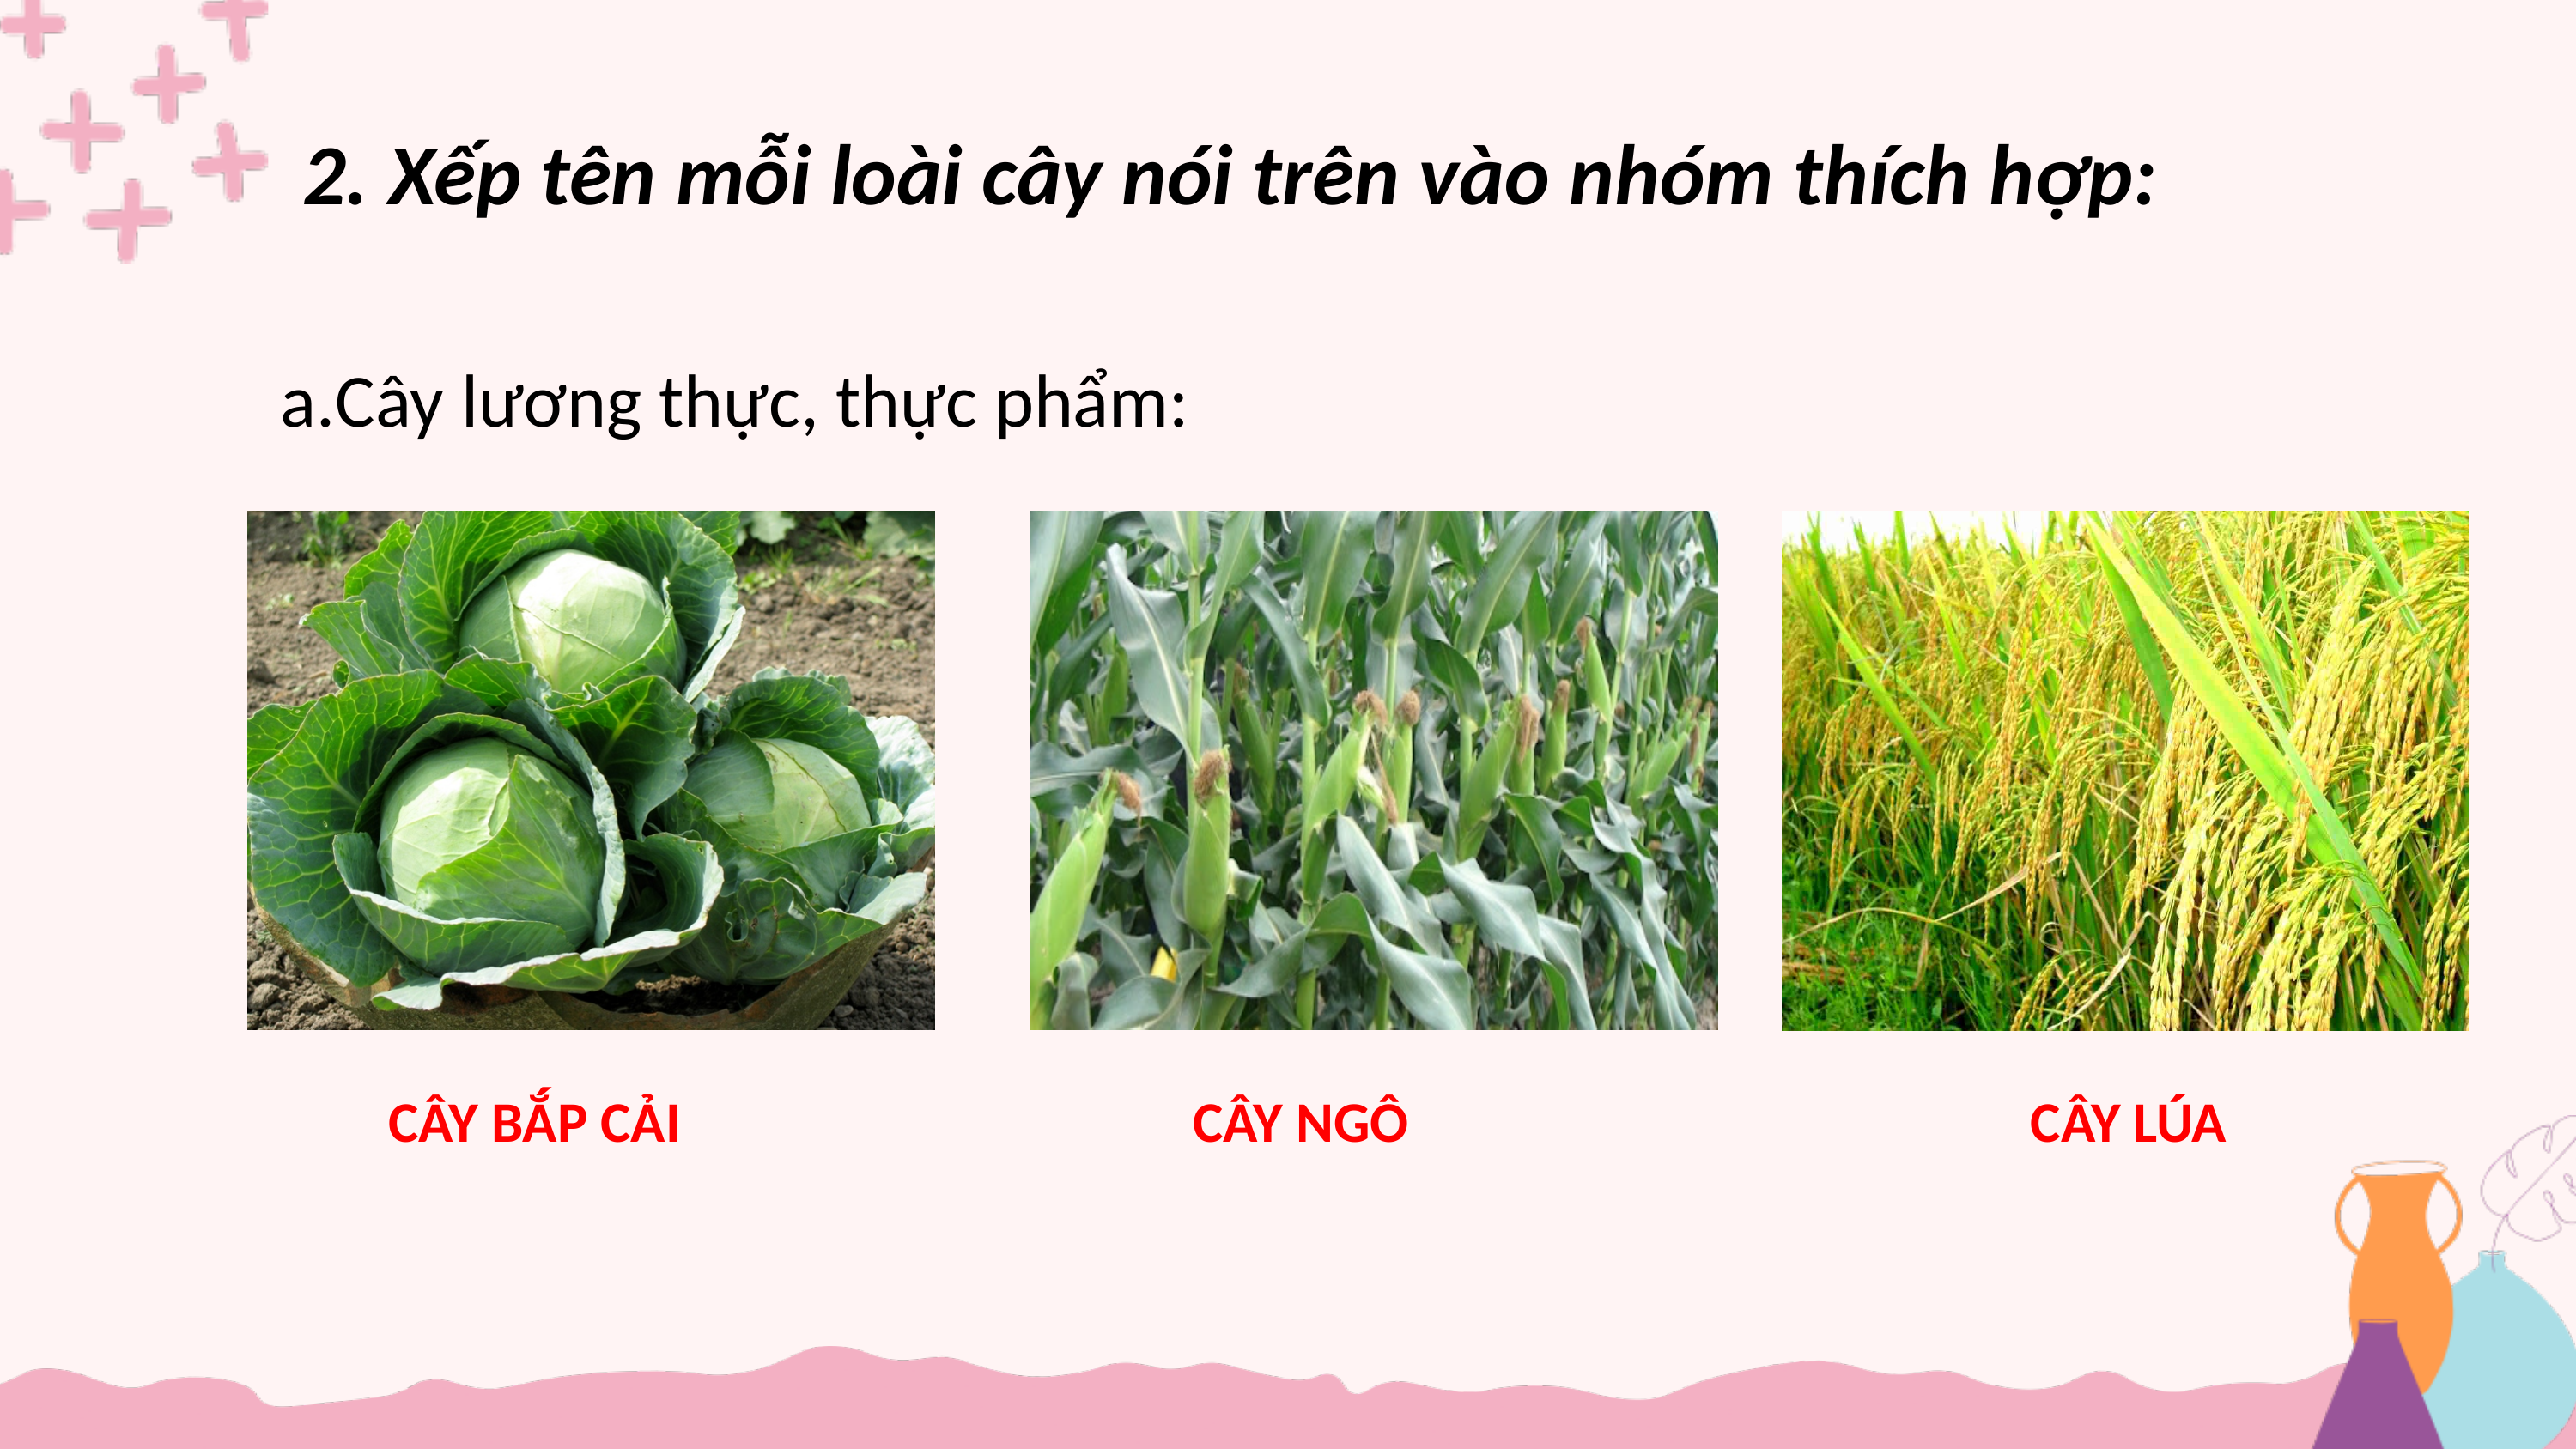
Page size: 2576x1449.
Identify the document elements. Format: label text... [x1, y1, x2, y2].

picture [0, 1115, 2576, 1449]
text_box 2. Xếp tên mỗi loài cây nói trên vào nhóm thích hợp: [289, 112, 2469, 228]
text_box CÂY NGÔ [1180, 1078, 1578, 1160]
text_box CÂY LÚA [2017, 1078, 2303, 1160]
picture [0, 0, 269, 264]
picture [247, 511, 936, 1030]
picture [1781, 511, 2470, 1032]
text_box Cây lương thực, thực phẩm: [268, 256, 2404, 449]
text_box CÂY BẮP CẢI [375, 1078, 773, 1160]
picture [1030, 511, 1718, 1030]
